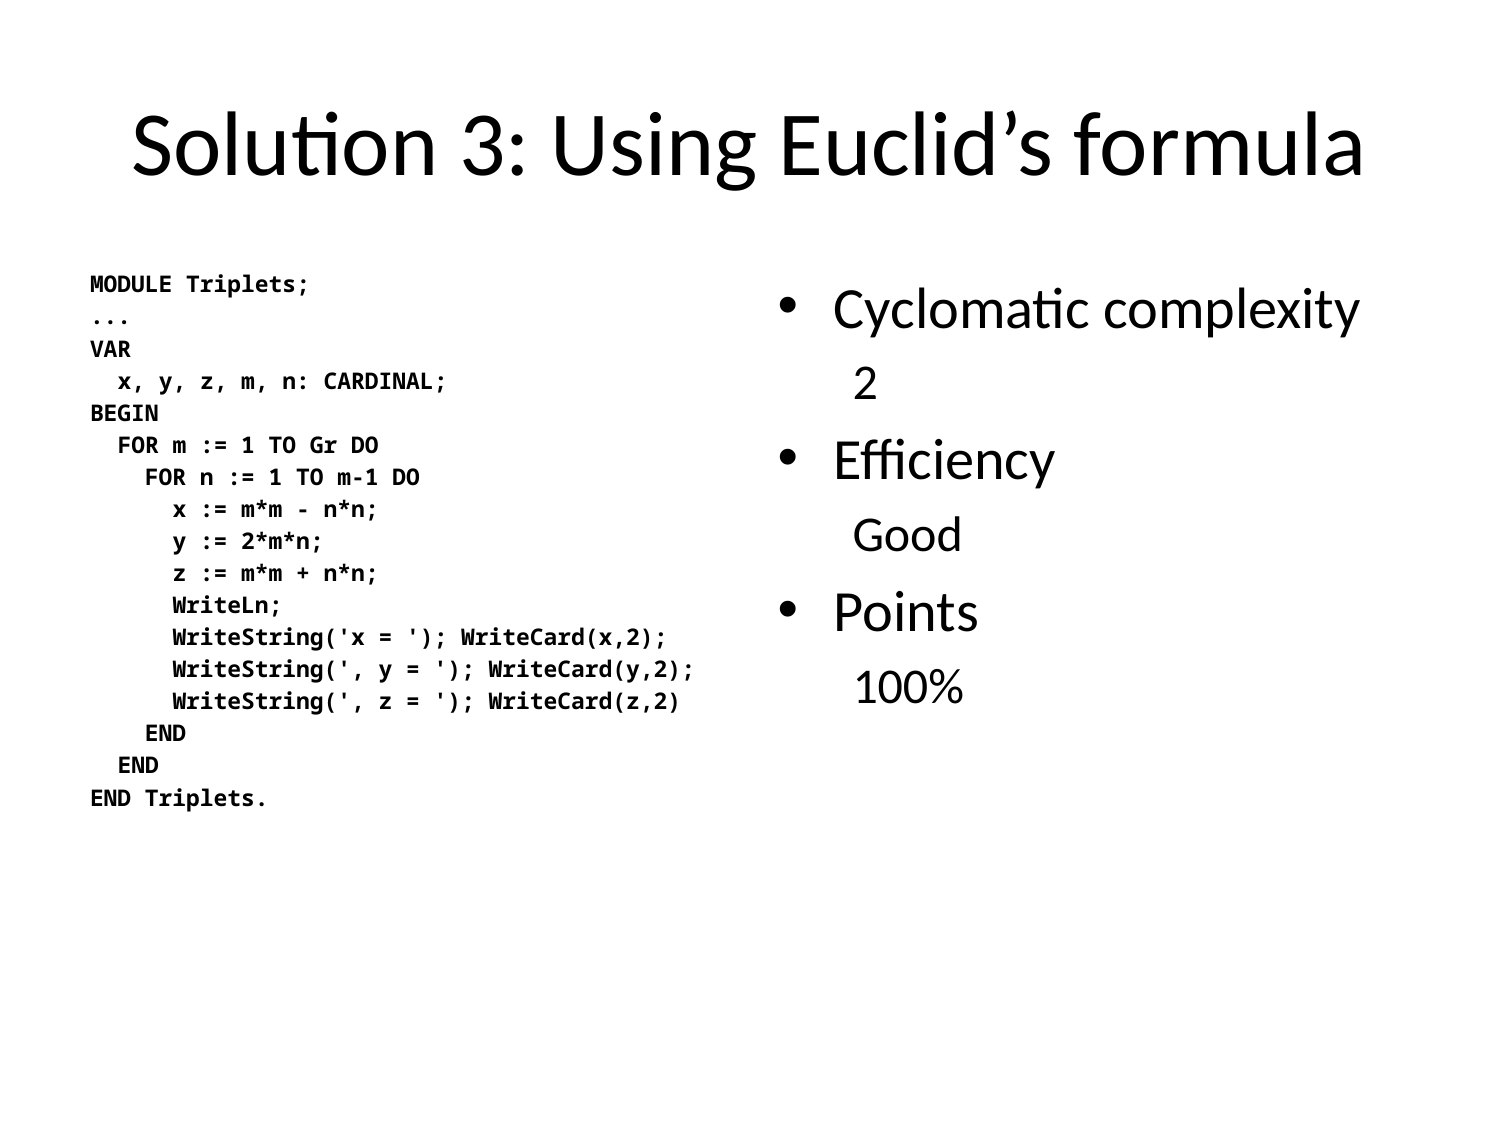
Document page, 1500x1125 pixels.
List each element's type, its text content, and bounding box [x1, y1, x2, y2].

list Cyclomatic complexity 2 Efficiency Good Points 100% [762, 262, 1425, 1005]
list MODULE Triplets; ... VAR x, y, z, m, n: CARDINAL; BEGIN FOR m := 1 TO Gr DO FOR n := 1 TO m-1 DO x := m*m - n*n; y := 2*m*n; z := m*m + n*n; WriteLn; WriteString('x = '); WriteCard(x,2); WriteString(', y = '); WriteCard(y,2); WriteString(', z = '); WriteCard(z,2) END END END Triplets. [75, 262, 738, 1005]
title Solution 3: Using Euclid’s formula [75, 45, 1425, 233]
